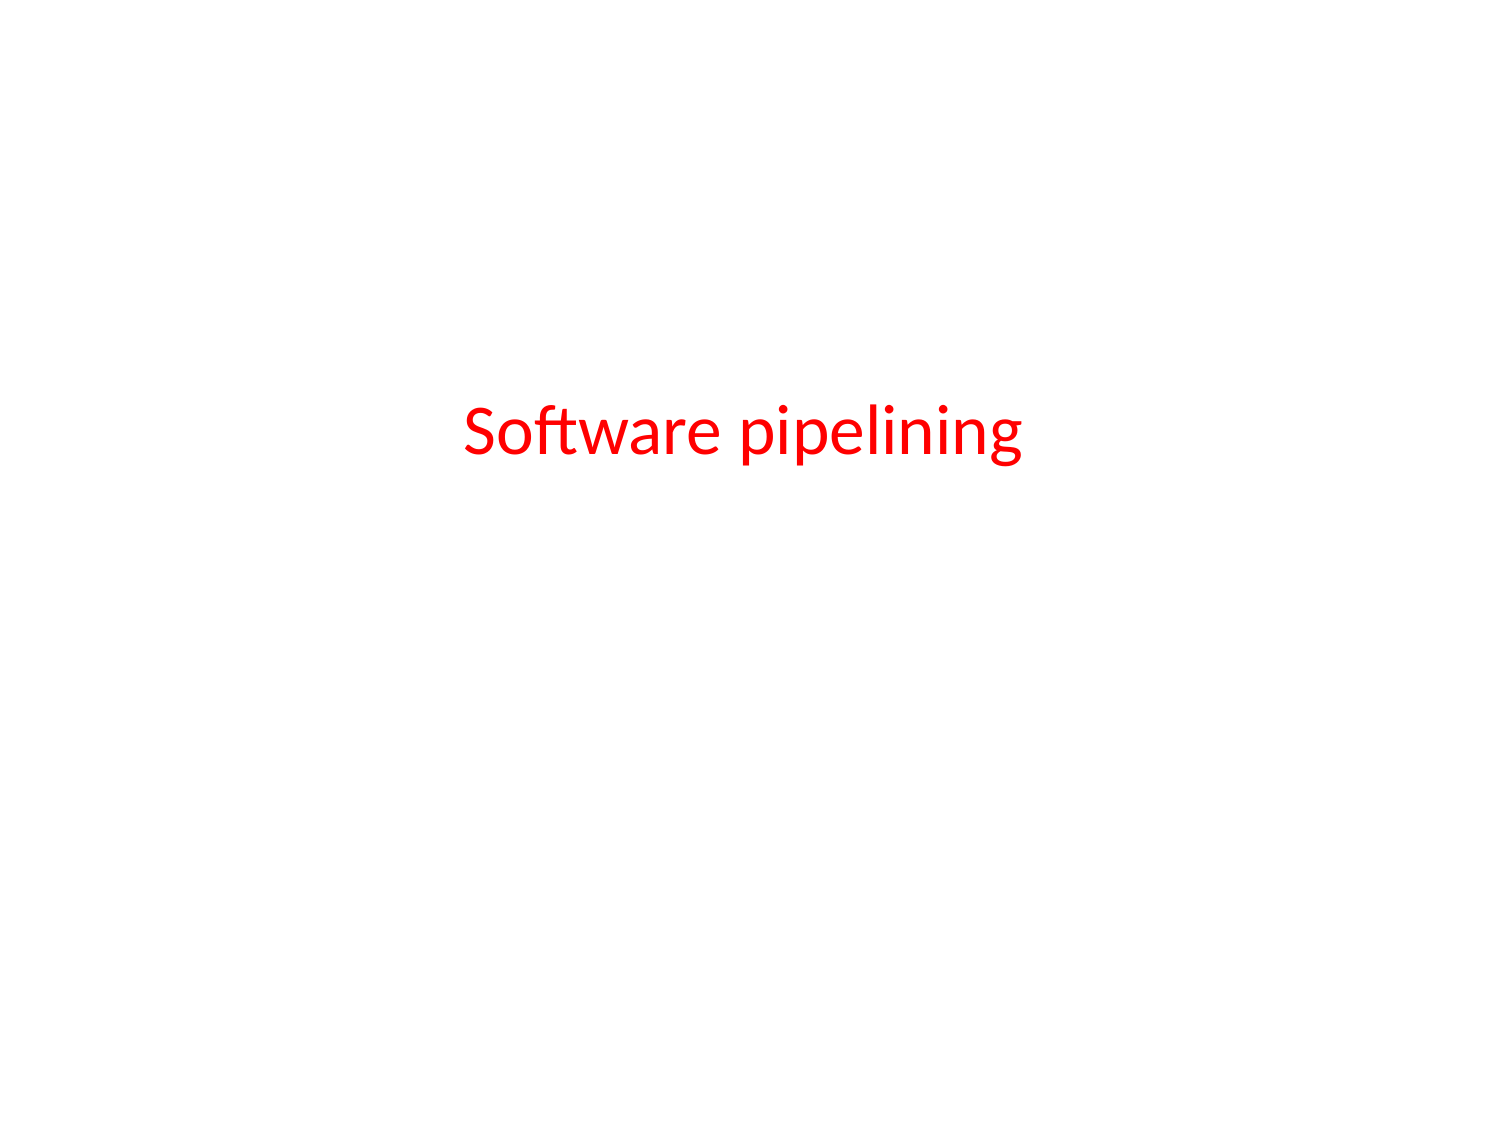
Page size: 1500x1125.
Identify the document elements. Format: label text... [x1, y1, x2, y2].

title Software pipelining [62, 375, 1425, 563]
